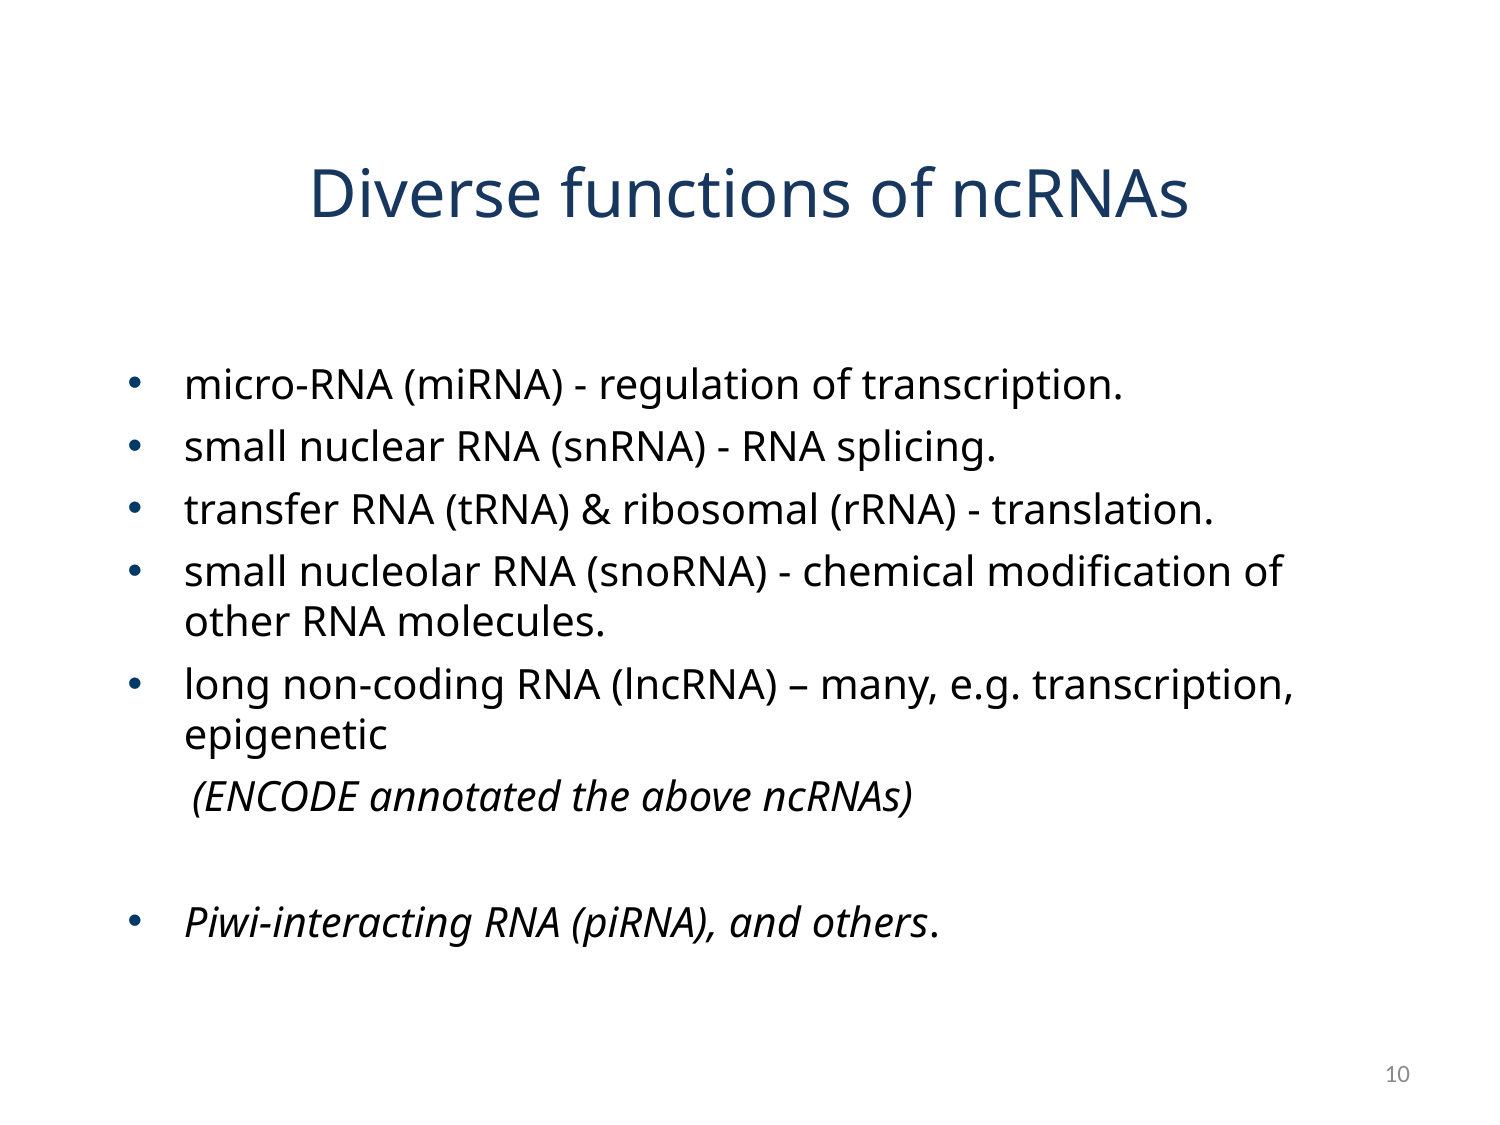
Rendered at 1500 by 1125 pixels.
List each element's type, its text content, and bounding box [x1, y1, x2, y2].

list micro-RNA (miRNA) - regulation of transcription. small nuclear RNA (snRNA) - RNA splicing. transfer RNA (tRNA) & ribosomal (rRNA) - translation. small nucleolar RNA (snoRNA) - chemical modification of other RNA molecules. long non-coding RNA (lncRNA) – many, e.g. transcription, epigenetic (ENCODE annotated the above ncRNAs) Piwi-interacting RNA (piRNA), and others. [112, 350, 1375, 960]
slide_number 10 [1074, 1042, 1425, 1103]
title Diverse functions of ncRNAs [75, 137, 1425, 325]
